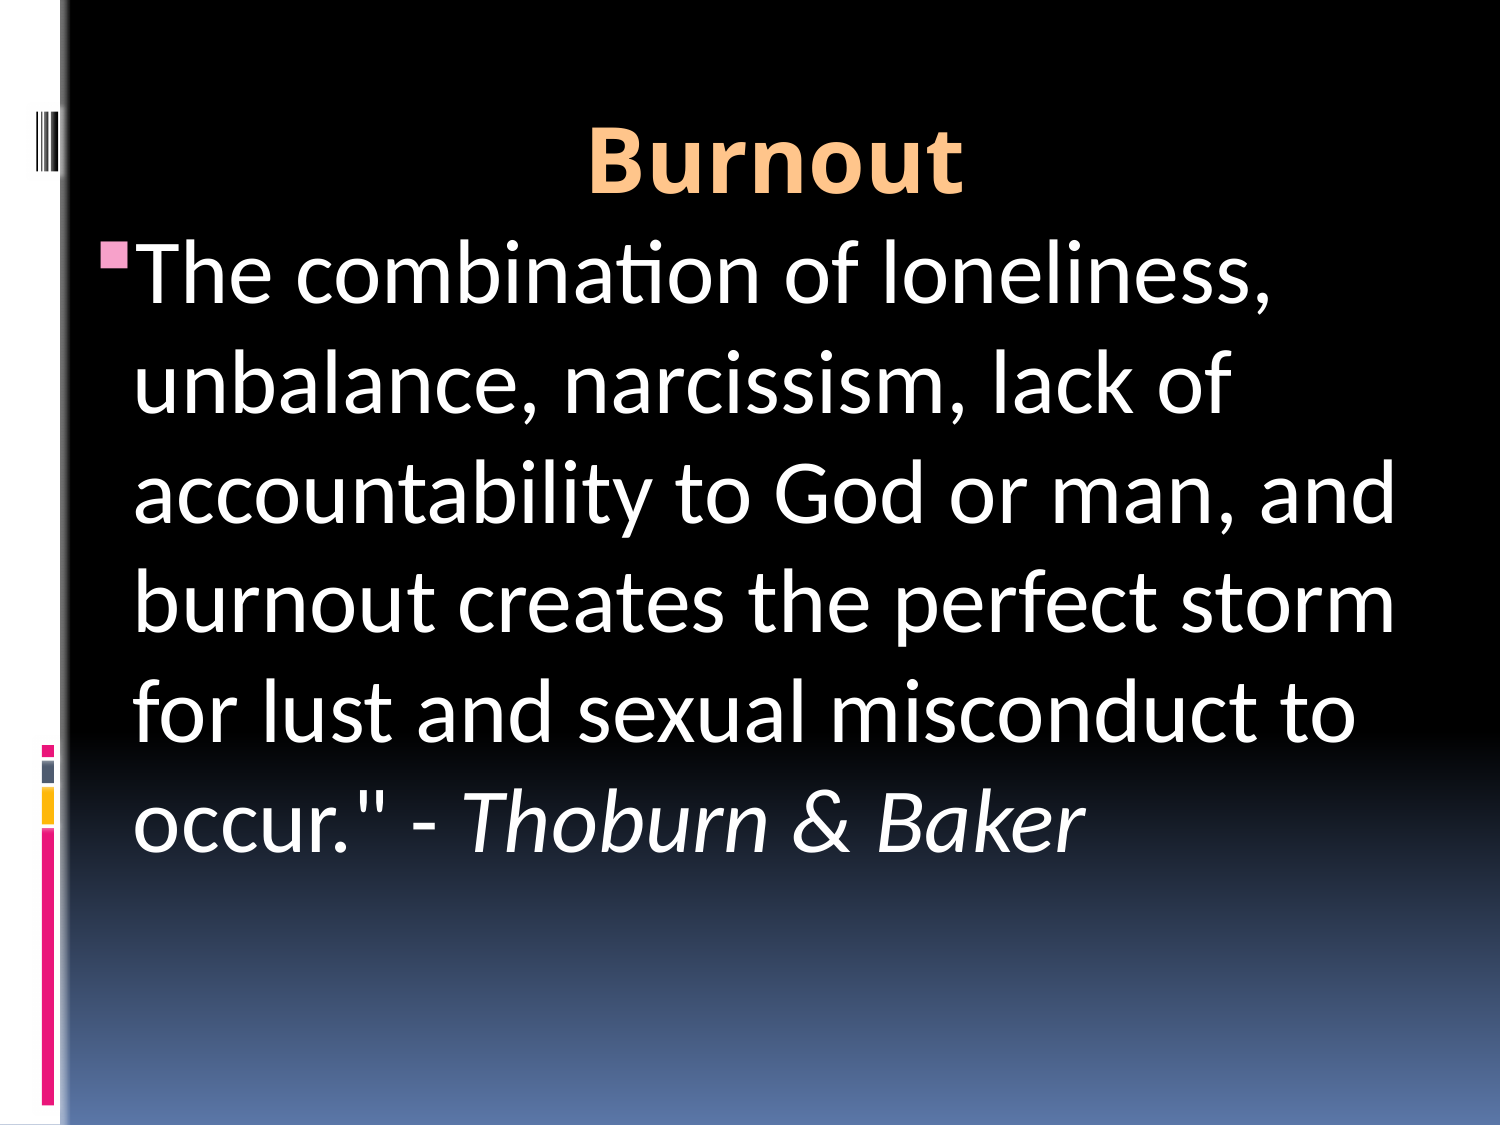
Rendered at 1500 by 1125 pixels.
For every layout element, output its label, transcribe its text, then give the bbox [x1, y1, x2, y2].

text_box Burnout The combination of loneliness, unbalance, narcissism, lack of accountability to God or man, and burnout creates the perfect storm for lust and sexual misconduct to occur." - Thoburn & Baker [87, 35, 1463, 804]
